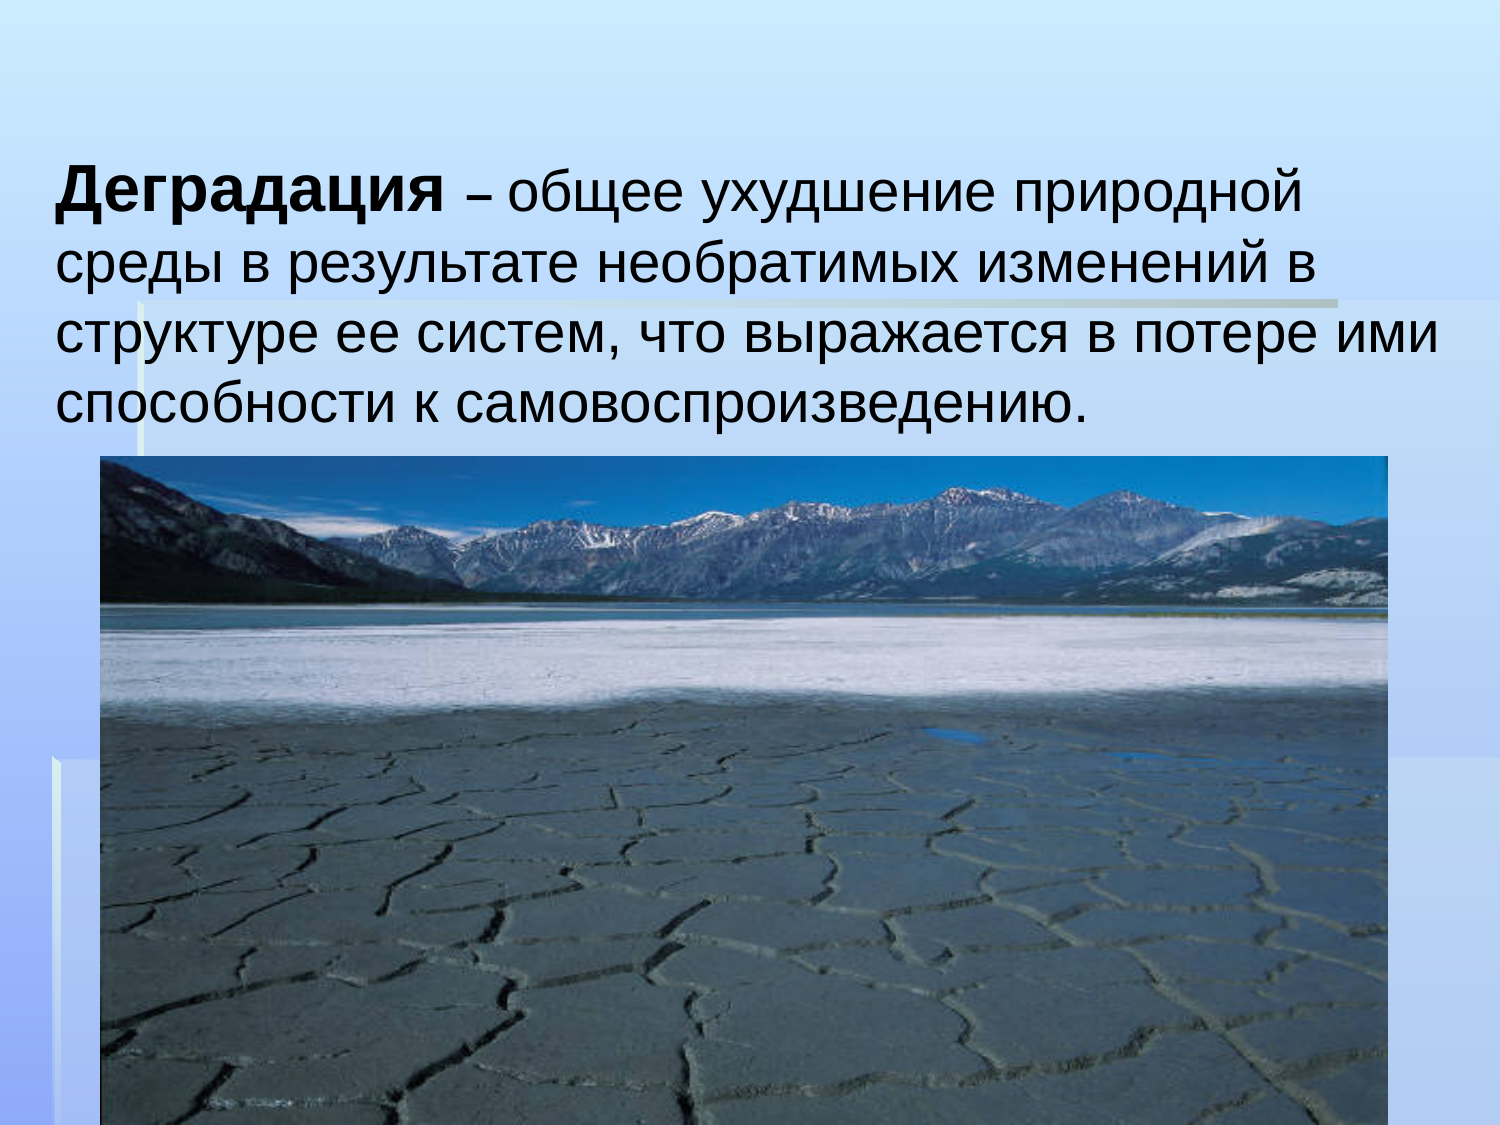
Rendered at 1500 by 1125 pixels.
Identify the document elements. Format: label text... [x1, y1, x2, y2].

picture [99, 455, 1388, 1125]
text_box Деградация – общее ухудшение природной среды в результате необратимых изменений в структуре ее систем, что выражается в потере ими способности к самовоспроизведению. [41, 137, 1500, 442]
